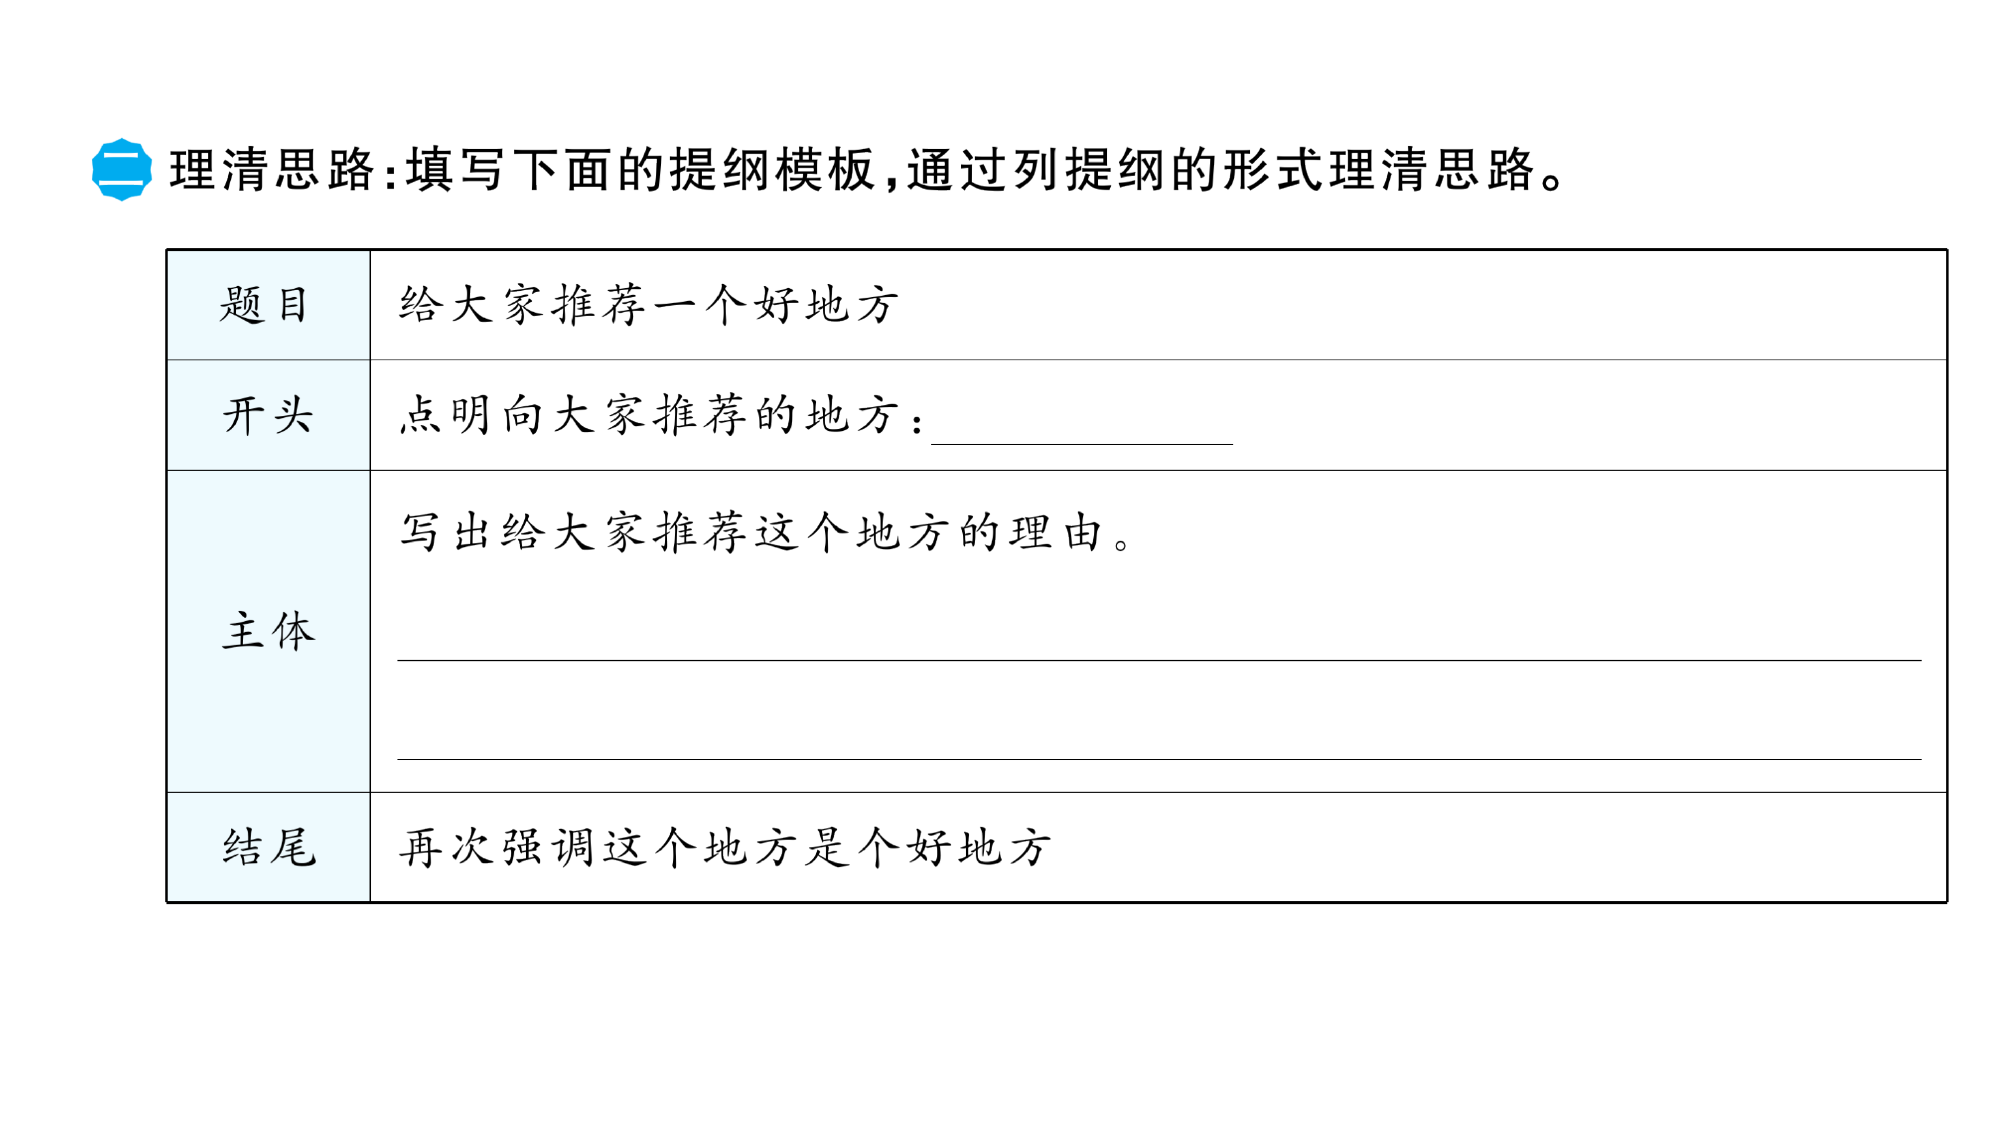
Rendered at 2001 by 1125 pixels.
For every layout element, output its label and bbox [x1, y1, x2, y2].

picture [87, 117, 1979, 921]
